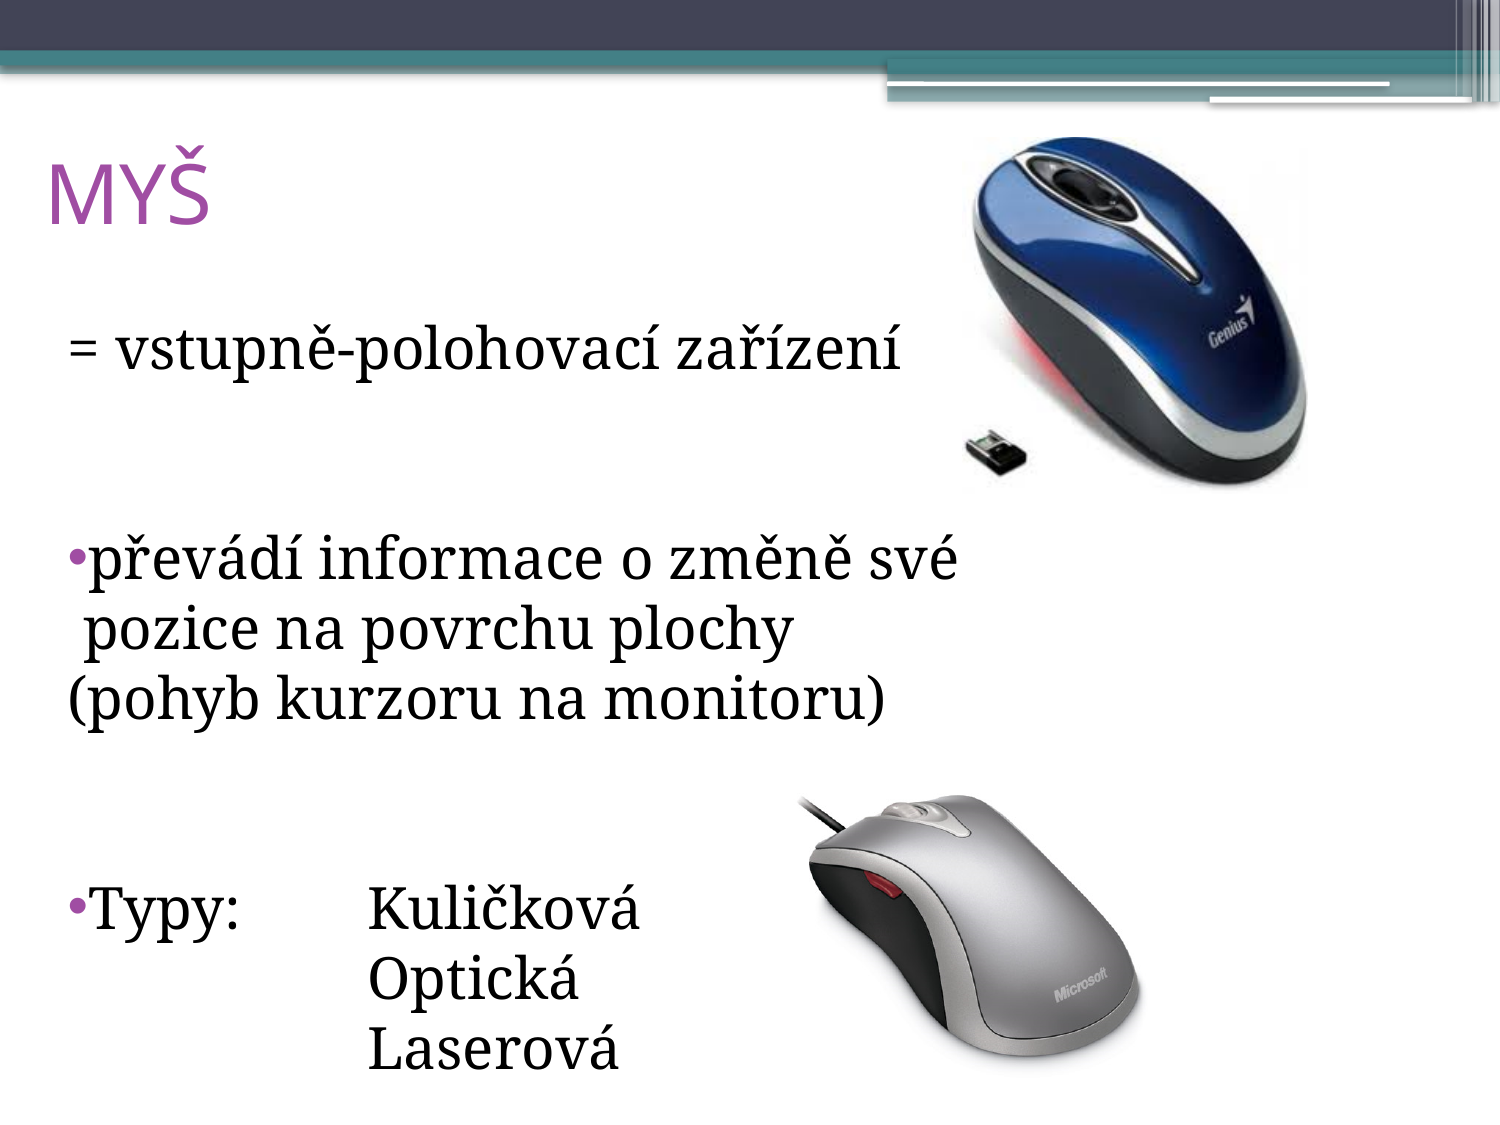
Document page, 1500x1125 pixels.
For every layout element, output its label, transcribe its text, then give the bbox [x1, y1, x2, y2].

text_box MYŠ [29, 90, 786, 292]
text_box = vstupně-polohovací zařízení převádí informace o změně své pozice na povrchu plochy (pohyb kurzoru na monitoru) Typy: Kuličková Optická Laserová [53, 243, 1046, 1125]
picture [962, 136, 1309, 494]
picture [773, 762, 1180, 1104]
